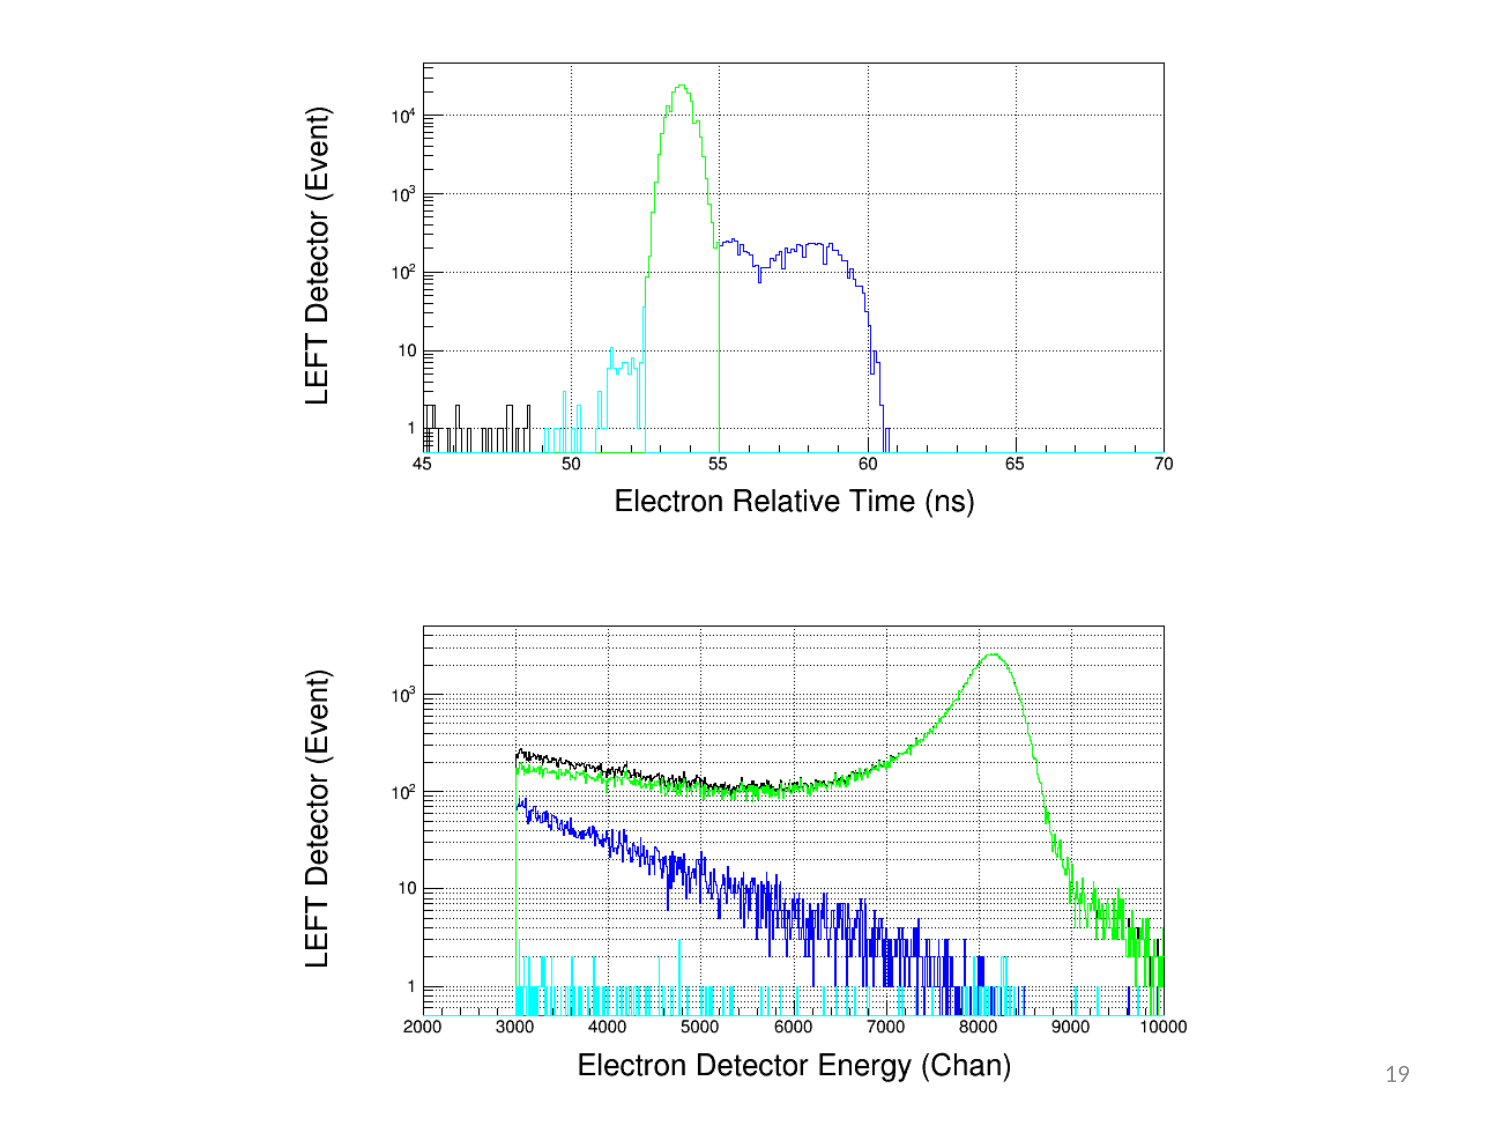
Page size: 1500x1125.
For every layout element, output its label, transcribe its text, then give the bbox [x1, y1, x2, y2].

picture [288, 0, 1212, 1125]
slide_number 19 [1215, 1042, 1425, 1103]
